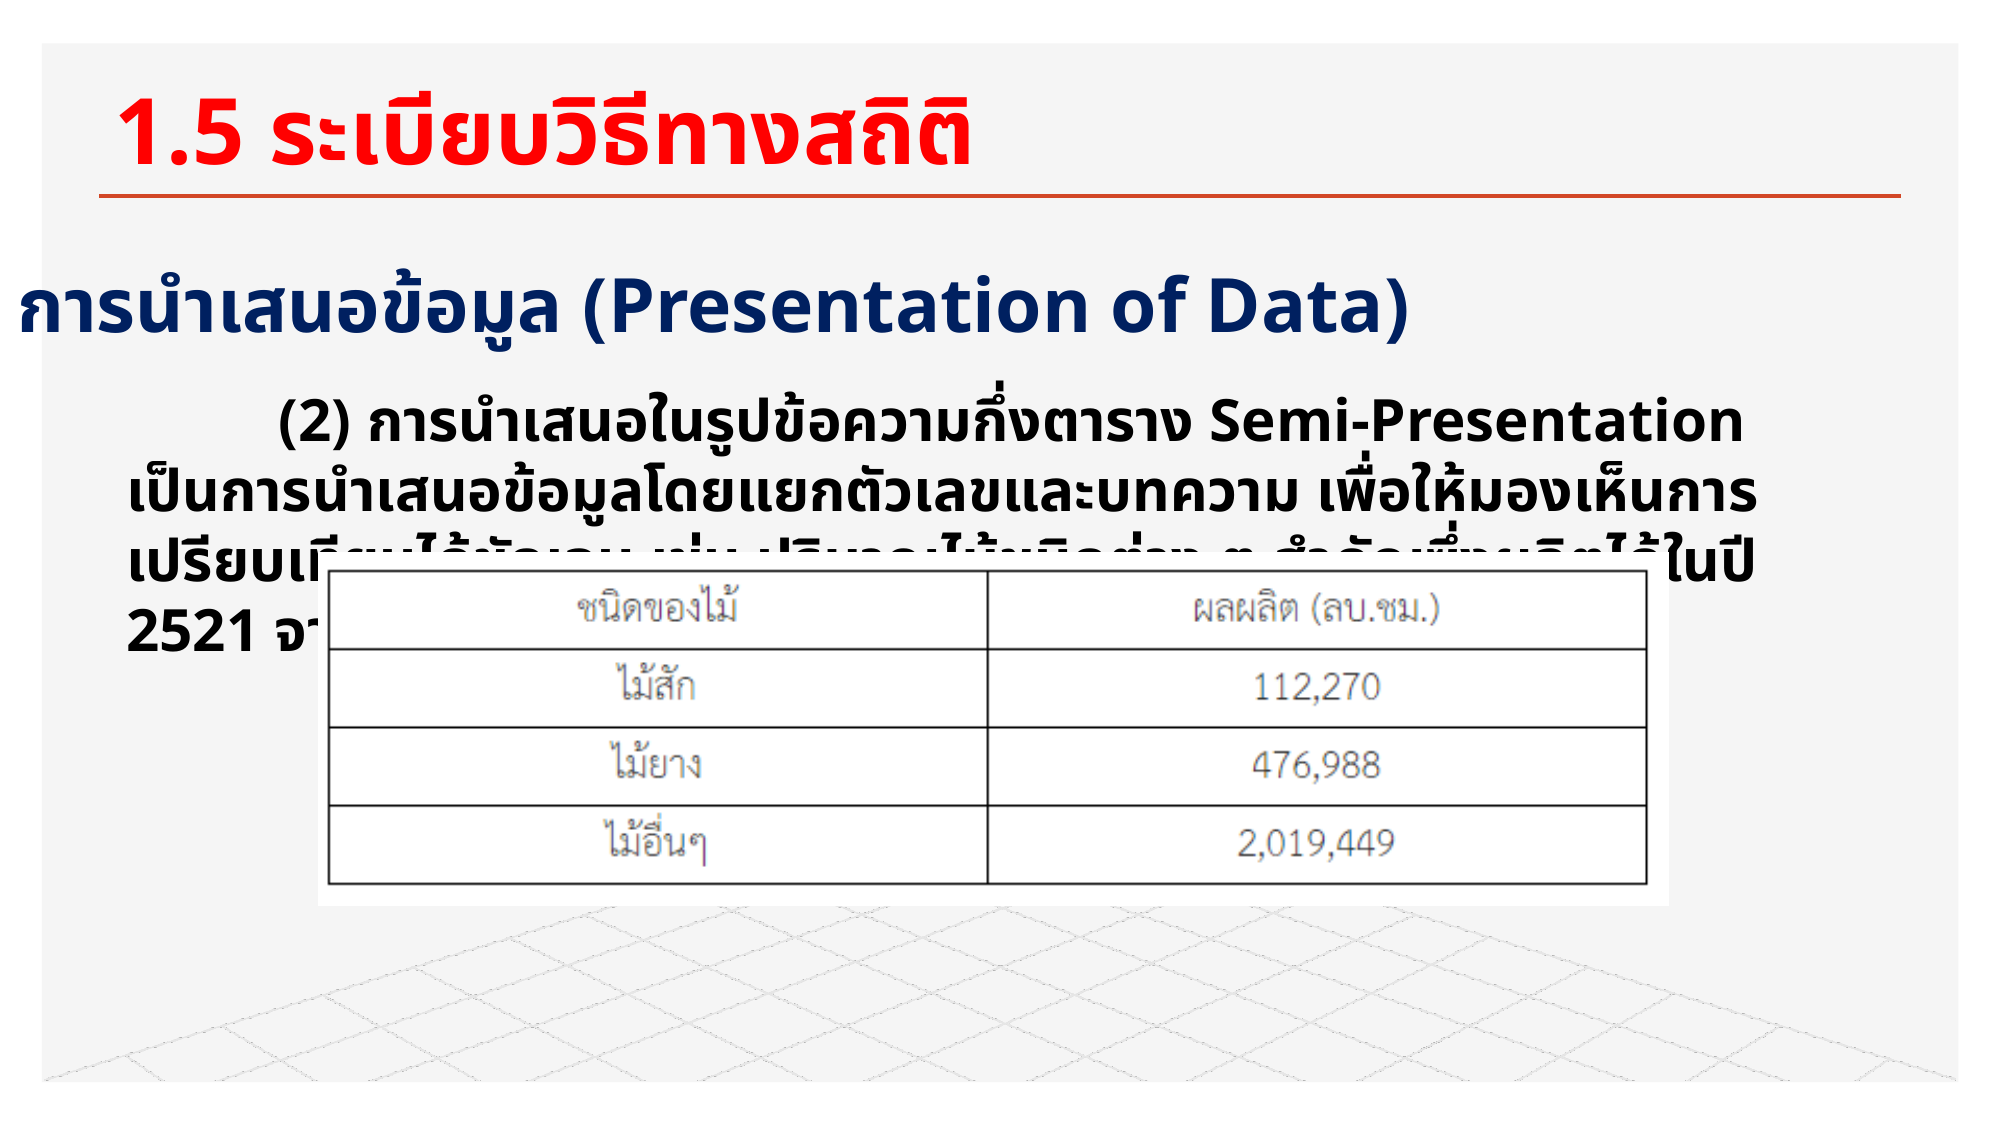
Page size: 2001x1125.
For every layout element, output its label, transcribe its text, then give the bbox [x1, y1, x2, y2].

text_box 1.5.2 การนำเสนอข้อมูล (Presentation of Data) [0, 250, 1425, 356]
title 1.5 ระเบียบวิธีทางสถิติ [99, 73, 1901, 197]
picture [44, 552, 1956, 1081]
text_box (2) การนำเสนอในรูปข้อความกึ่งตาราง Semi-Presentation เป็นการนำเสนอข้อมูลโดยแยกตัวเลขและบทความ เพื่อให้มองเห็นการเปรียบเทียบได้ชัดเจน เช่น ปริมาณไม้ชนิดต่าง ๆ สำคัญซึ่งผลิตได้ในปี 2521 จากกรมป่าไม้ มีดังนี้ [111, 376, 1914, 671]
